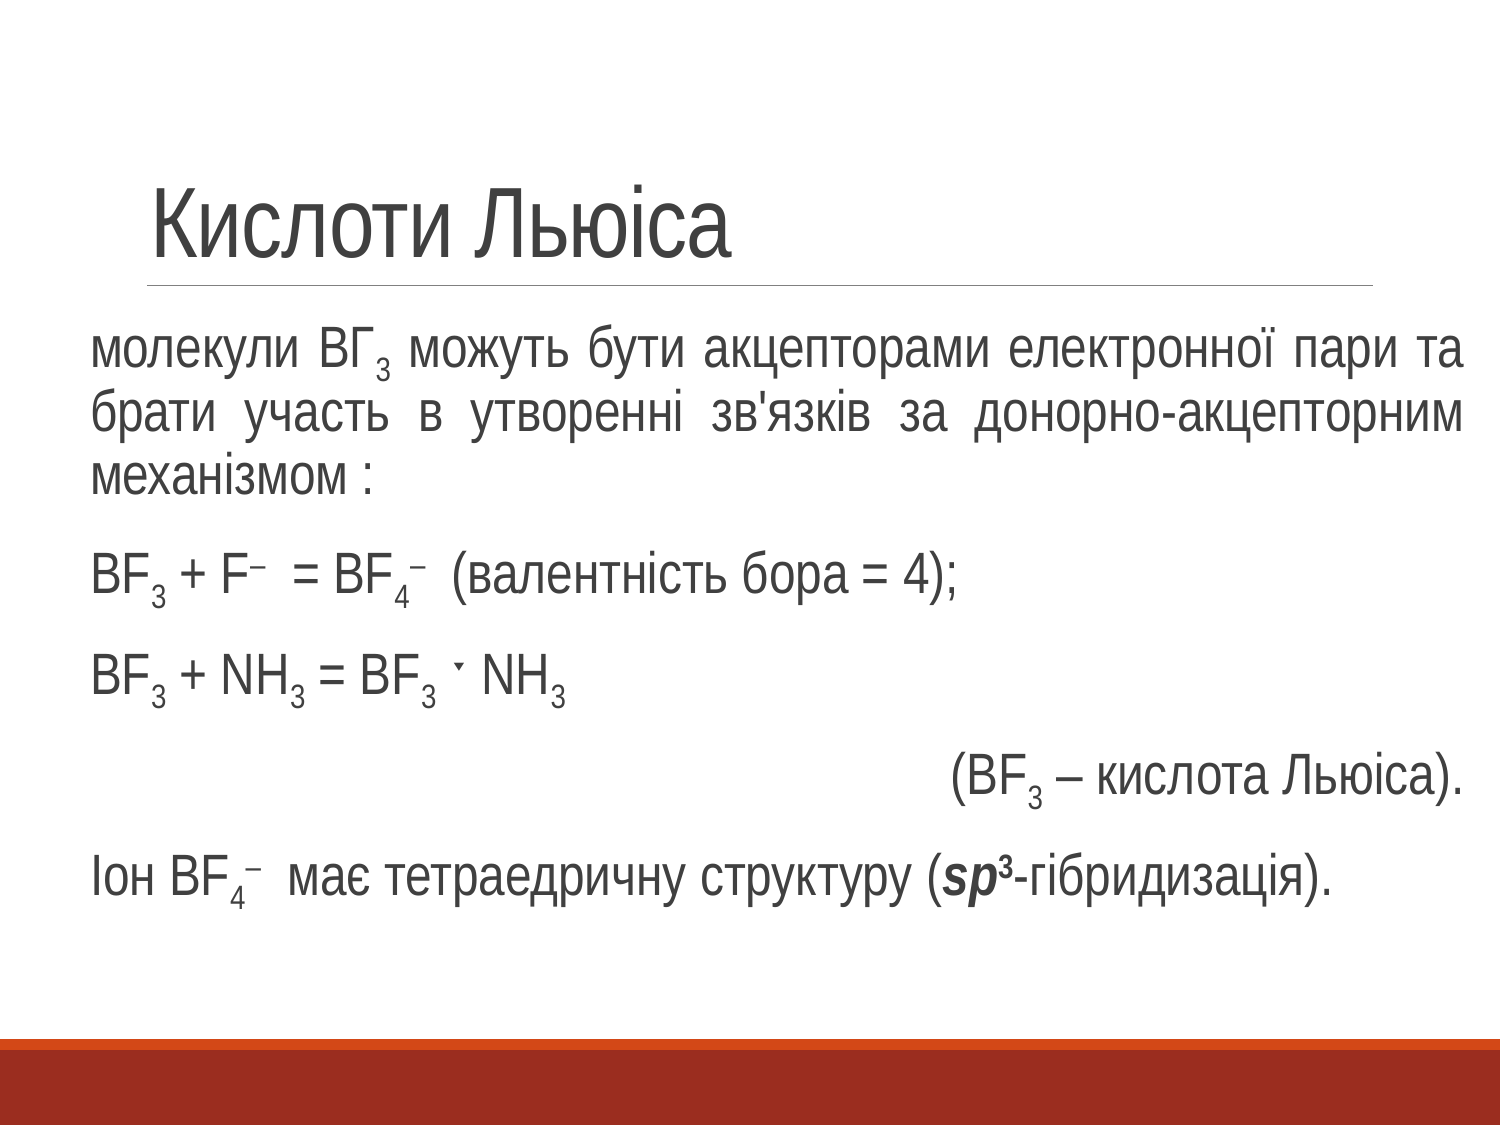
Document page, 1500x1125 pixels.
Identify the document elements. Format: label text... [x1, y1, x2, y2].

list молекули BГ3 можуть бути акцепторами електронної пари та брати участь в утворенні зв'язків за донорно-акцепторним механізмом : BF3 + F– = BF4– (валентність бора = 4); BF3 + NH3 = BF3 ˑ NH3 (BF3 – кислота Льюіса). Іон BF4– має тетраедричну структуру (sp3-гібридизація). [75, 302, 1465, 1005]
title Кислоти Льюіса [135, 47, 1373, 285]
